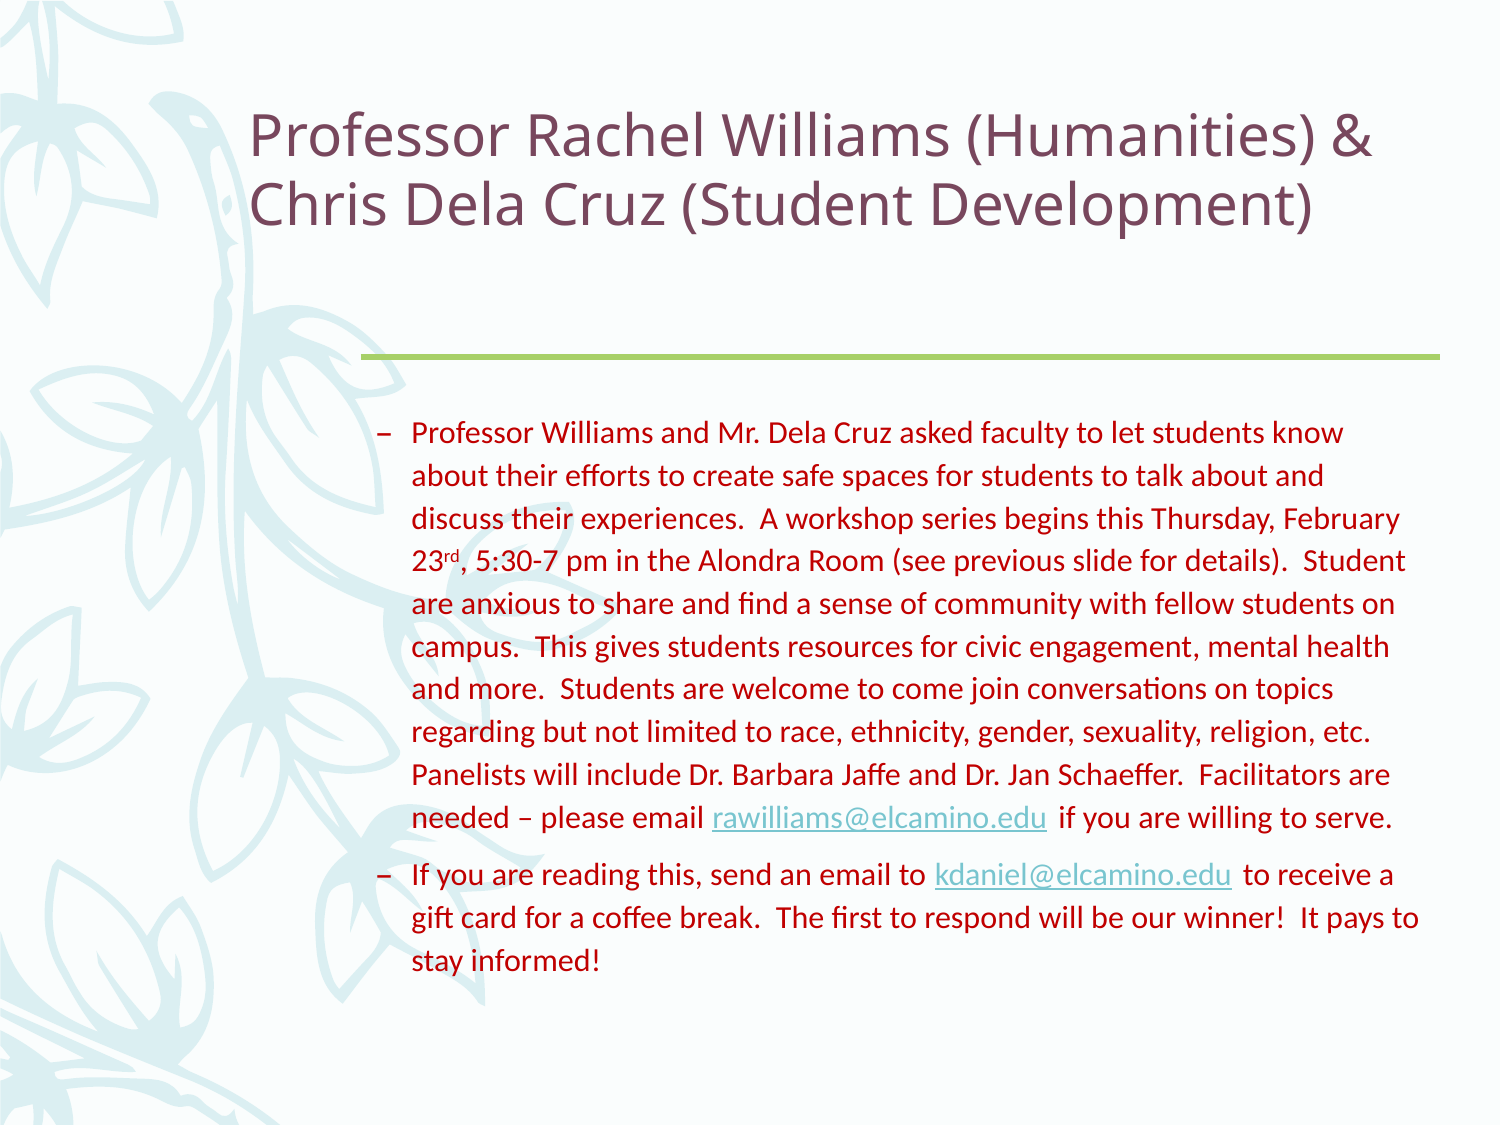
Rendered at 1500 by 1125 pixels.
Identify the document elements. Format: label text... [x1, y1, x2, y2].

title Professor Rachel Williams (Humanities) & Chris Dela Cruz (Student Development) [233, 93, 1440, 350]
list Professor Williams and Mr. Dela Cruz asked faculty to let students know about their efforts to create safe spaces for students to talk about and discuss their experiences. A workshop series begins this Thursday, February 23rd, 5:30-7 pm in the Alondra Room (see previous slide for details). Student are anxious to share and find a sense of community with fellow students on campus. This gives students resources for civic engagement, mental health and more. Students are welcome to come join conversations on topics regarding but not limited to race, ethnicity, gender, sexuality, religion, etc. Panelists will include Dr. Barbara Jaffe and Dr. Jan Schaeffer. Facilitators are needed – please email rawilliams@elcamino.edu if you are willing to serve. If you are reading this, send an email to kdaniel@elcamino.edu to receive a gift card for a coffee break. The first to respond will be our winner! It pays to stay informed! [360, 399, 1440, 999]
